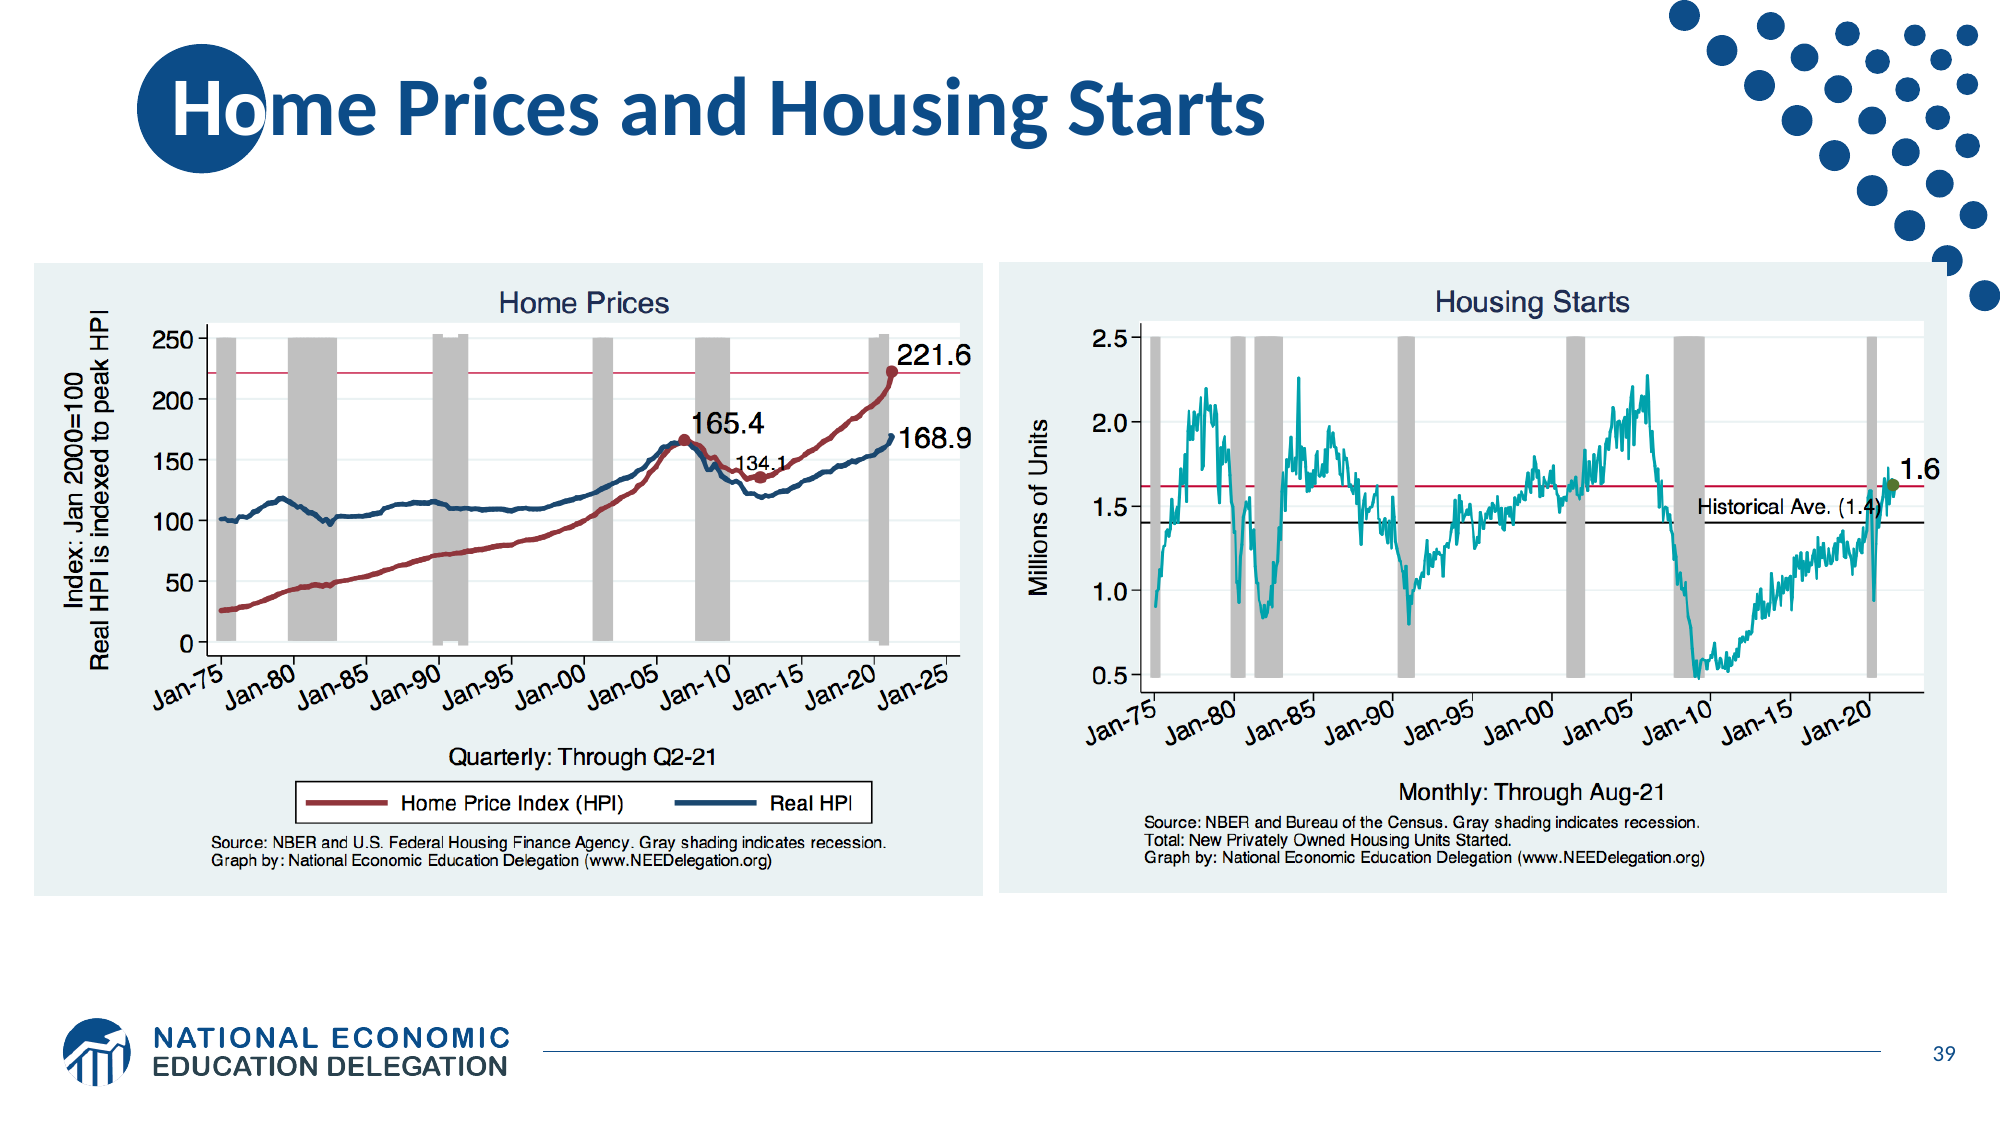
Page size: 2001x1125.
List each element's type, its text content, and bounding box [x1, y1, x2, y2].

slide_number 39 [1521, 1022, 1972, 1082]
title Home Prices and Housing Starts [137, 0, 1863, 218]
picture [55, 1013, 520, 1091]
picture [999, 262, 1947, 893]
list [34, 263, 983, 896]
